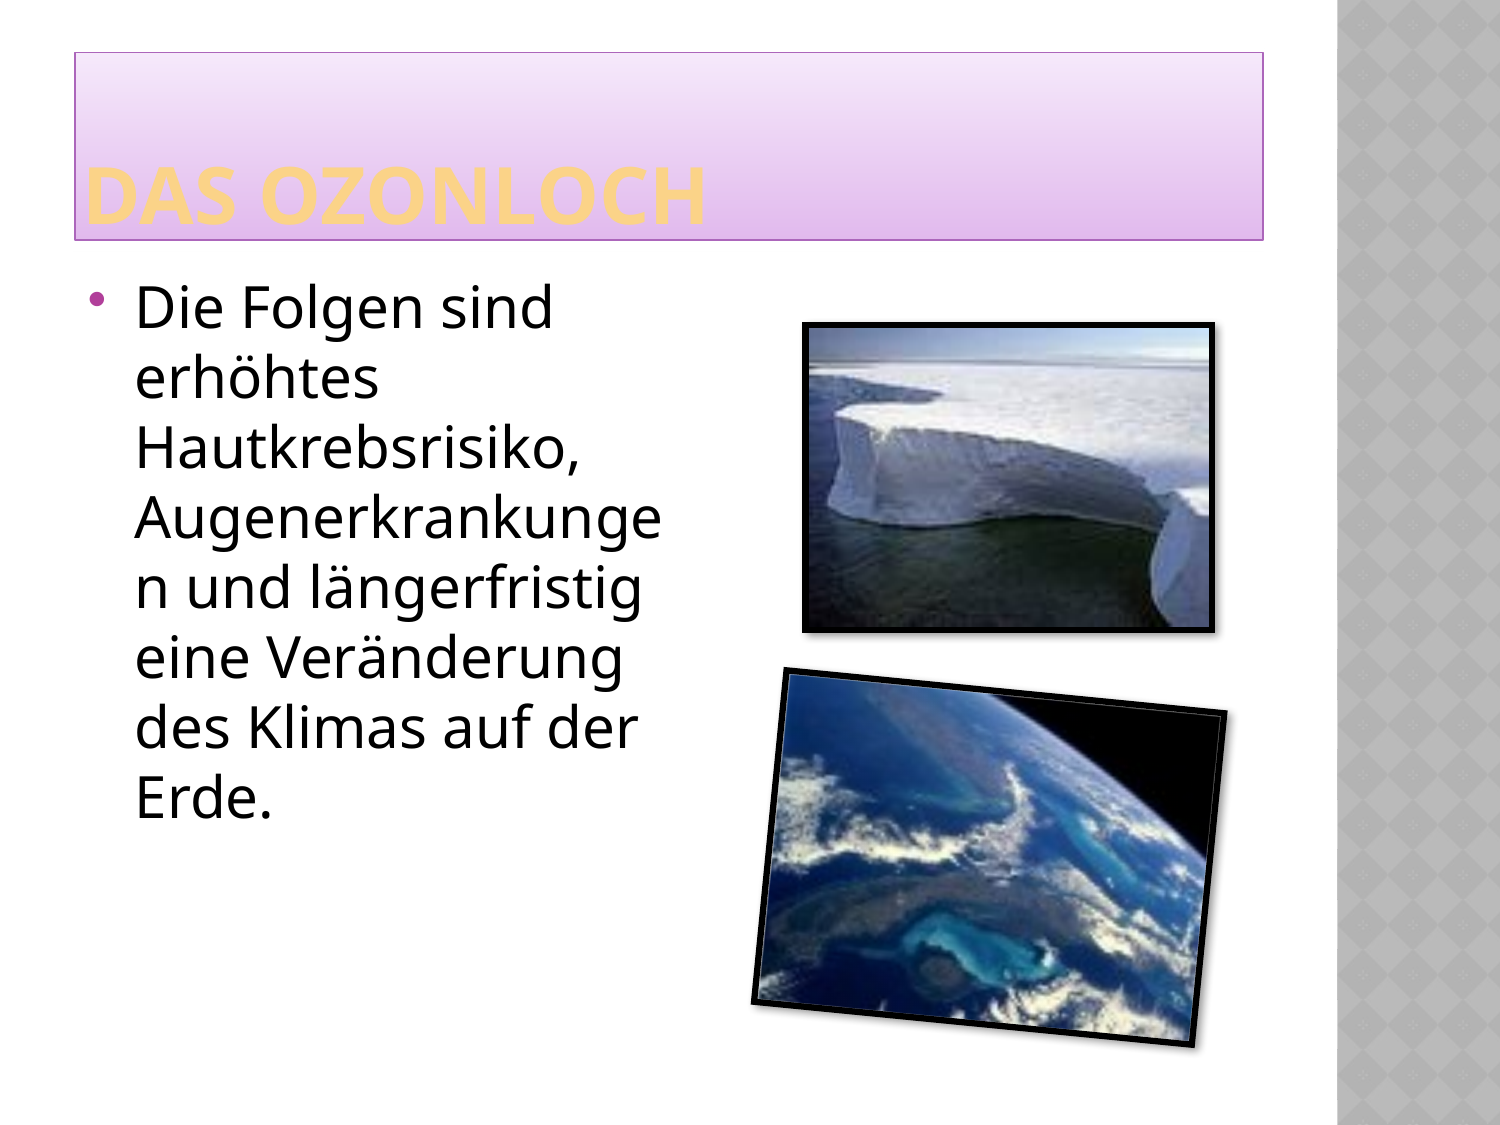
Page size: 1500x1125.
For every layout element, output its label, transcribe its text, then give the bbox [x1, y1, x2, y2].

list Die Folgen sind erhöhtes Hautkrebsrisiko, Augenerkrankungen und längerfristig eine Veränderung des Klimas auf der Erde. [75, 262, 680, 1005]
picture [1080, 1029, 1189, 1041]
title Das Ozonloch [74, 52, 1264, 241]
picture [789, 675, 956, 692]
picture [1212, 717, 1220, 788]
picture [771, 693, 1207, 1022]
picture [759, 925, 767, 999]
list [808, 327, 1210, 628]
